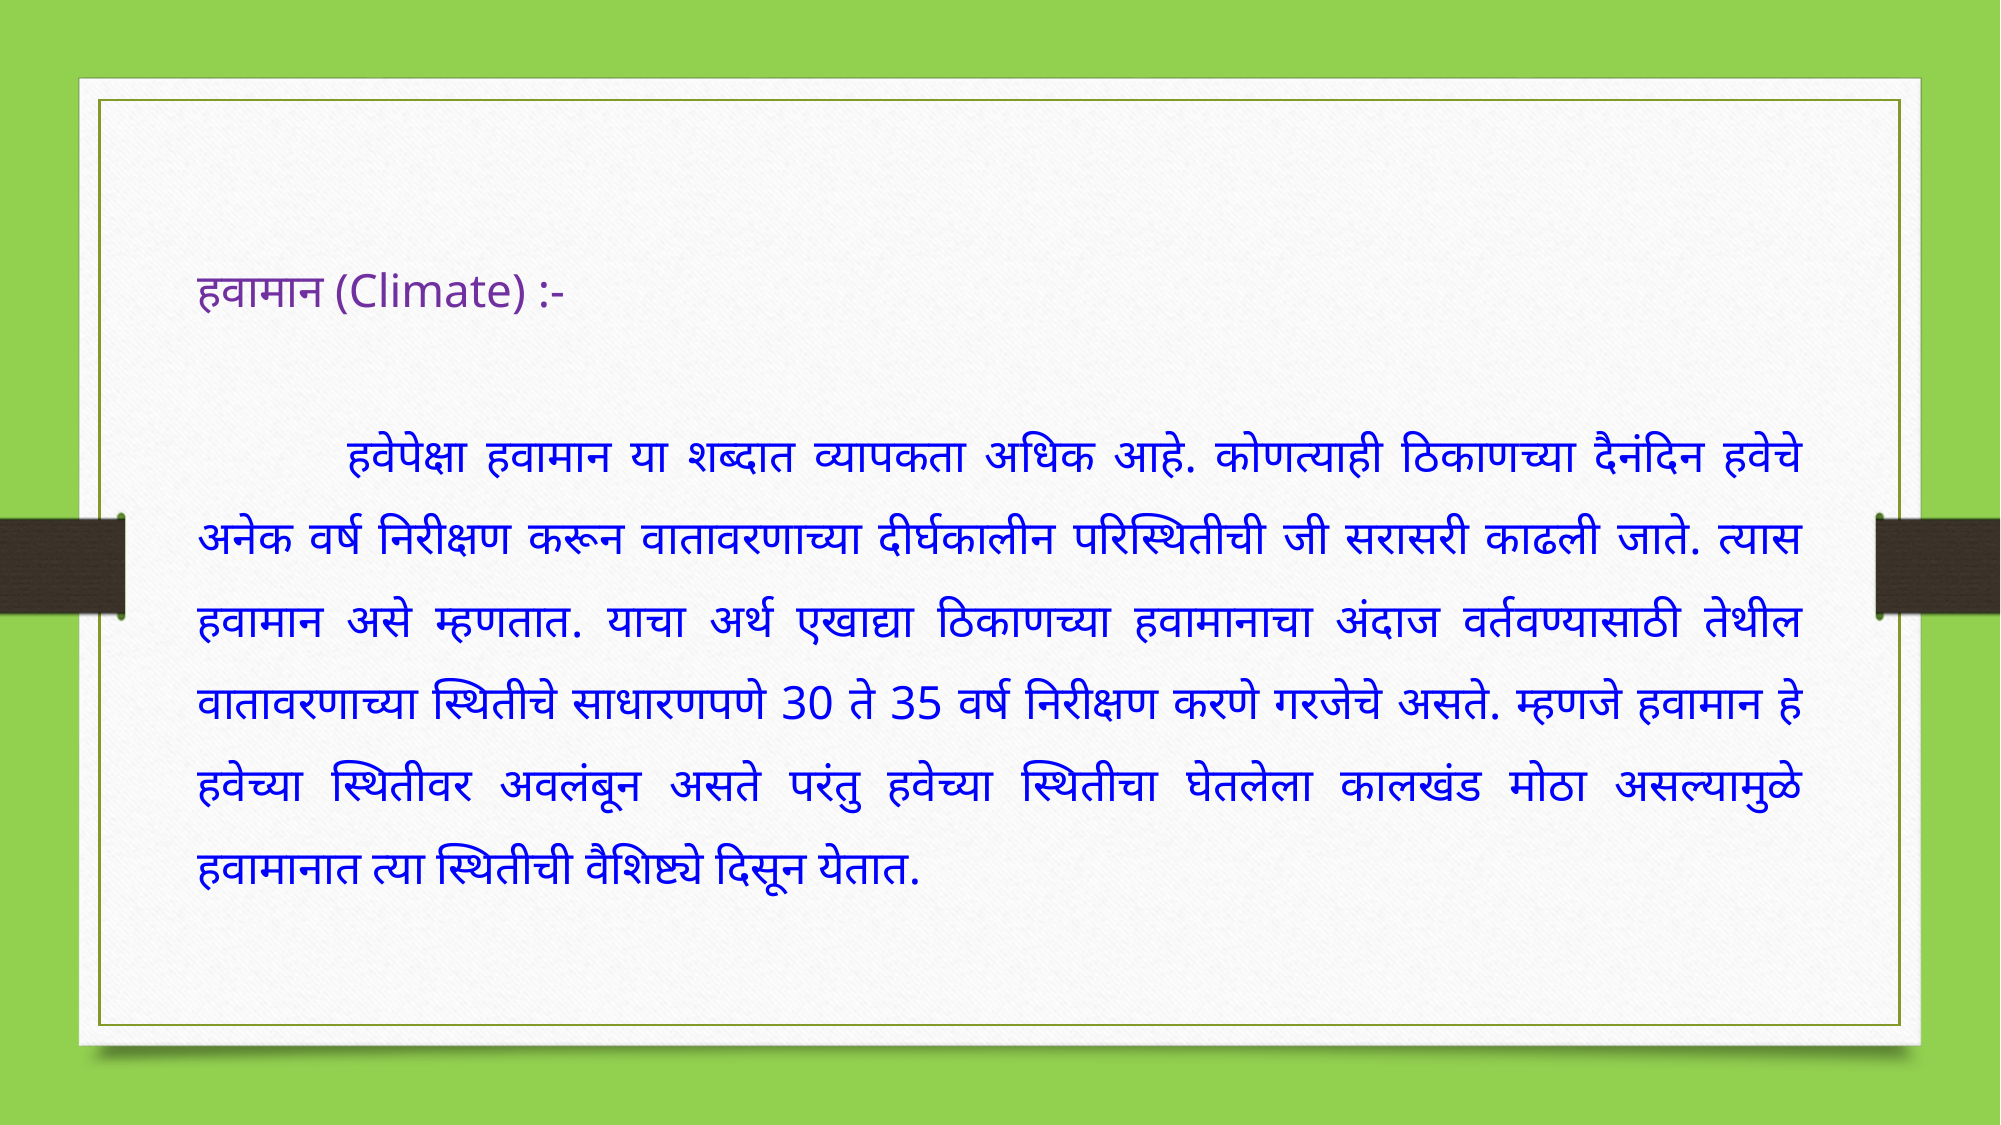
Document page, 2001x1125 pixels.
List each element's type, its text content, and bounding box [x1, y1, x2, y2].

picture [0, 0, 2001, 1125]
text_box हवामान (Climate) :- हवेपेक्षा हवामान या शब्दात व्यापकता अधिक आहे. कोणत्याही ठिकाणच्या दैनंदिन हवेचे अनेक वर्ष निरीक्षण करून वातावरणाच्या दीर्घकालीन परिस्थितीची जी सरासरी काढली जाते. त्यास हवामान असे म्हणतात. याचा अर्थ एखाद्या ठिकाणच्या हवामानाचा अंदाज वर्तवण्यासाठी तेथील वातावरणाच्या स्थितीचे साधारणपणे 30 ते 35 वर्ष निरीक्षण करणे गरजेचे असते. म्हणजे हवामान हे हवेच्या स्थितीवर अवलंबून असते परंतु हवेच्या स्थितीचा घेतलेला कालखंड मोठा असल्यामुळे हवामानात त्या स्थितीची वैशिष्ट्ये दिसून येतात. [183, 226, 1817, 901]
